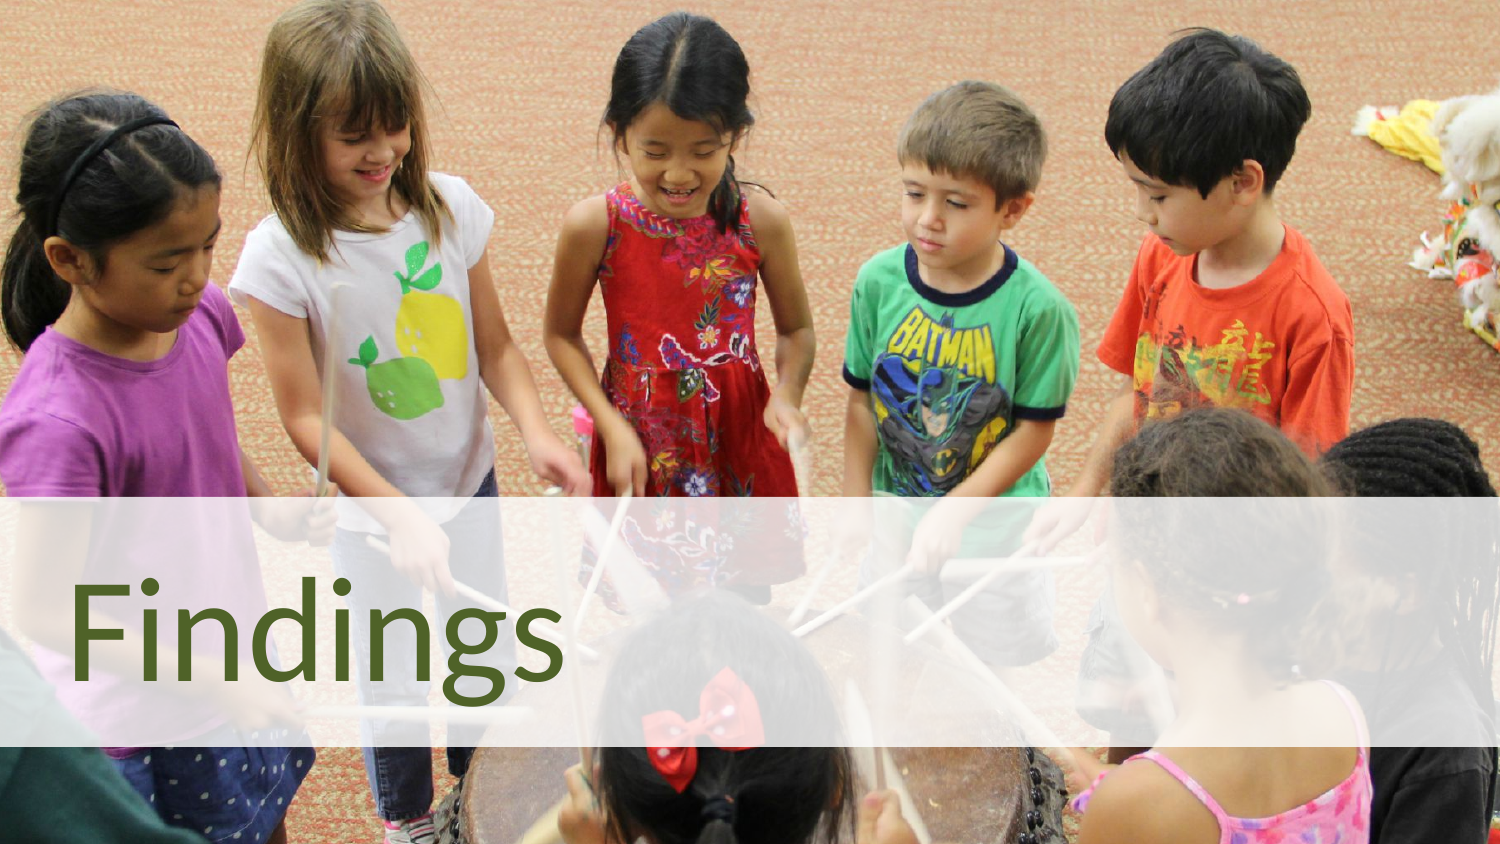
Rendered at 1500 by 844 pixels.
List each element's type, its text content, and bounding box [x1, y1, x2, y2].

picture [0, 747, 1500, 844]
list Findings [50, 509, 1450, 735]
picture [0, 0, 1500, 496]
